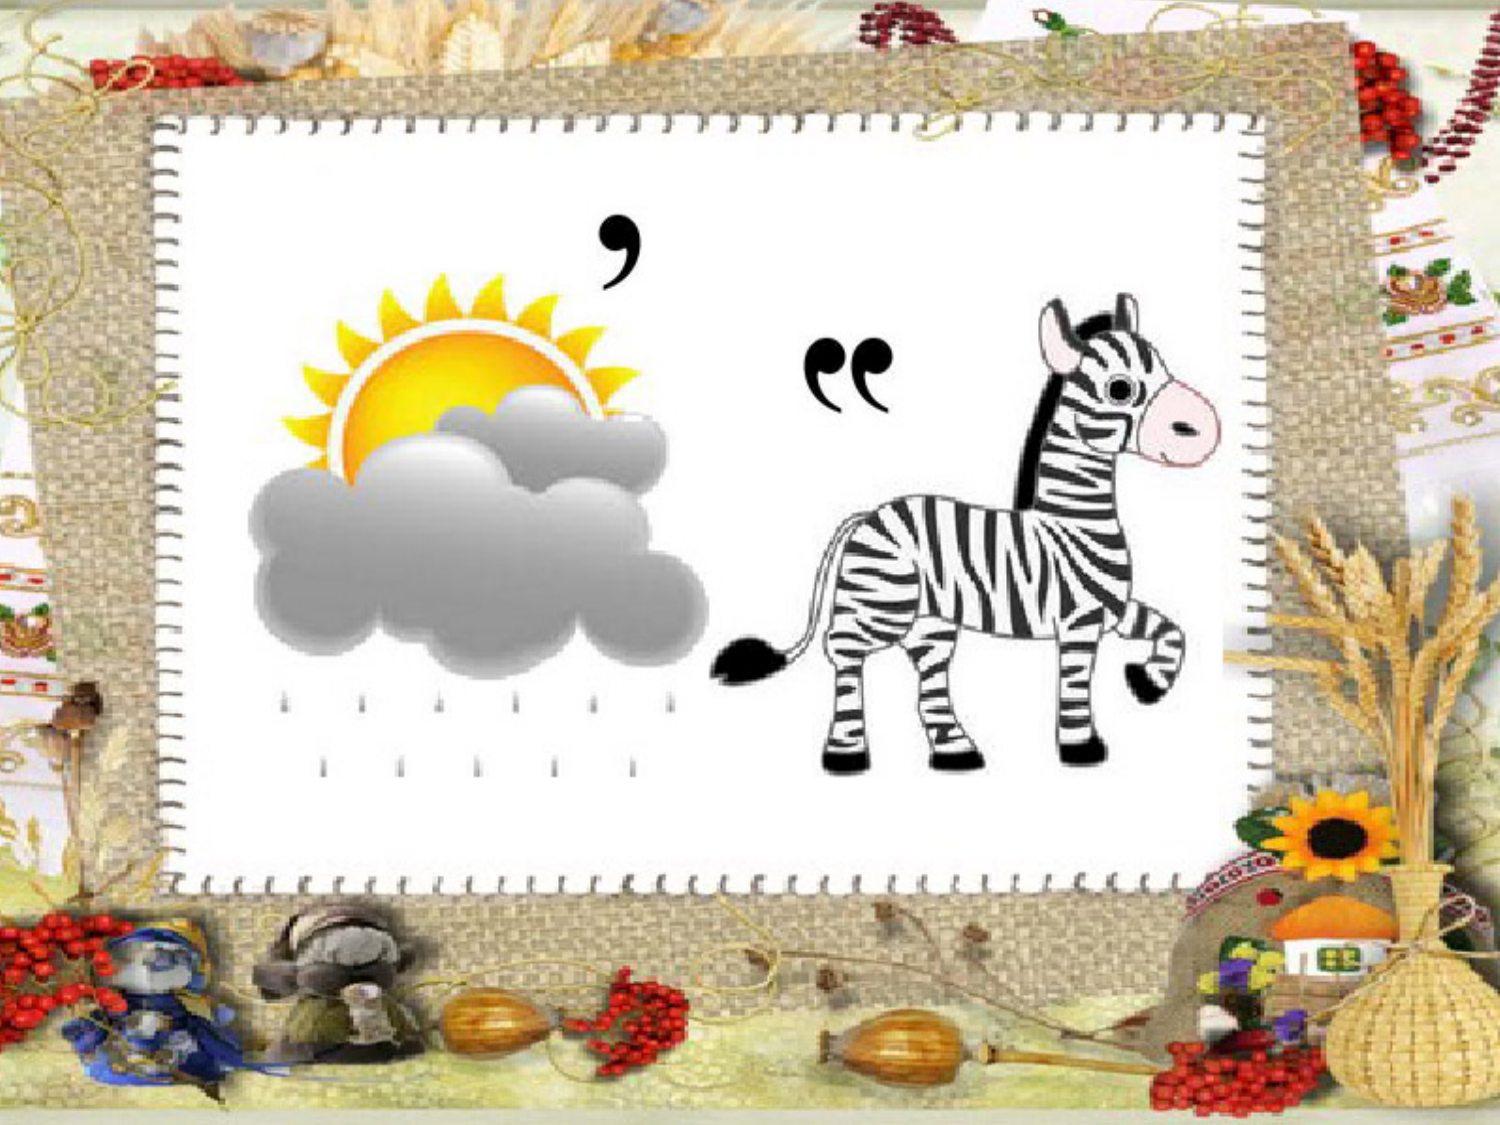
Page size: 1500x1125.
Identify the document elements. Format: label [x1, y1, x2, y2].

list [0, 0, 1500, 1125]
